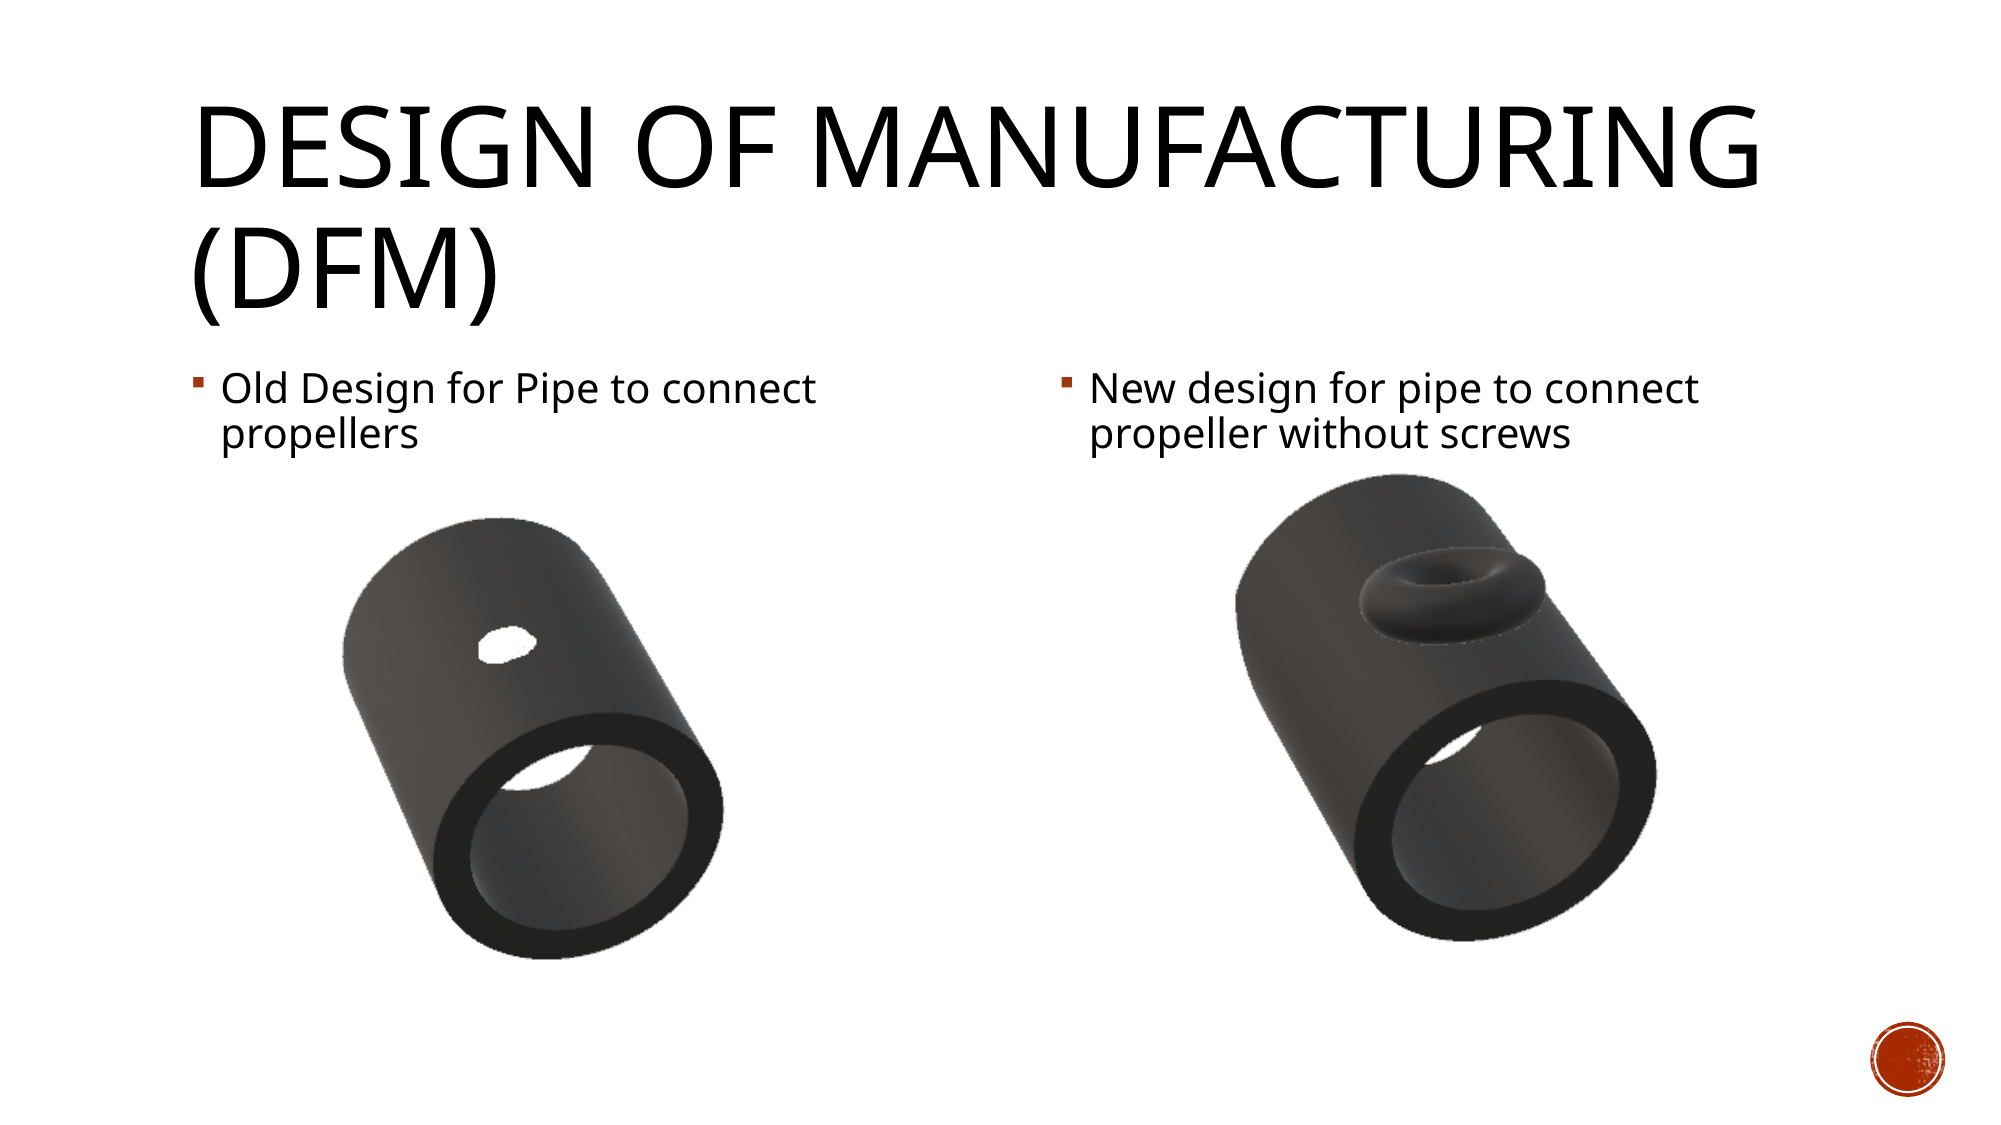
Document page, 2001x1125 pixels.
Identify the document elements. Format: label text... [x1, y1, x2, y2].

list New design for pipe to connect propeller without screws [1043, 360, 1824, 1013]
picture [308, 484, 750, 980]
picture [1192, 458, 1683, 962]
list Old Design for Pipe to connect propellers [175, 360, 956, 1013]
title Design of Manufacturing (DFM) [175, 79, 1826, 344]
